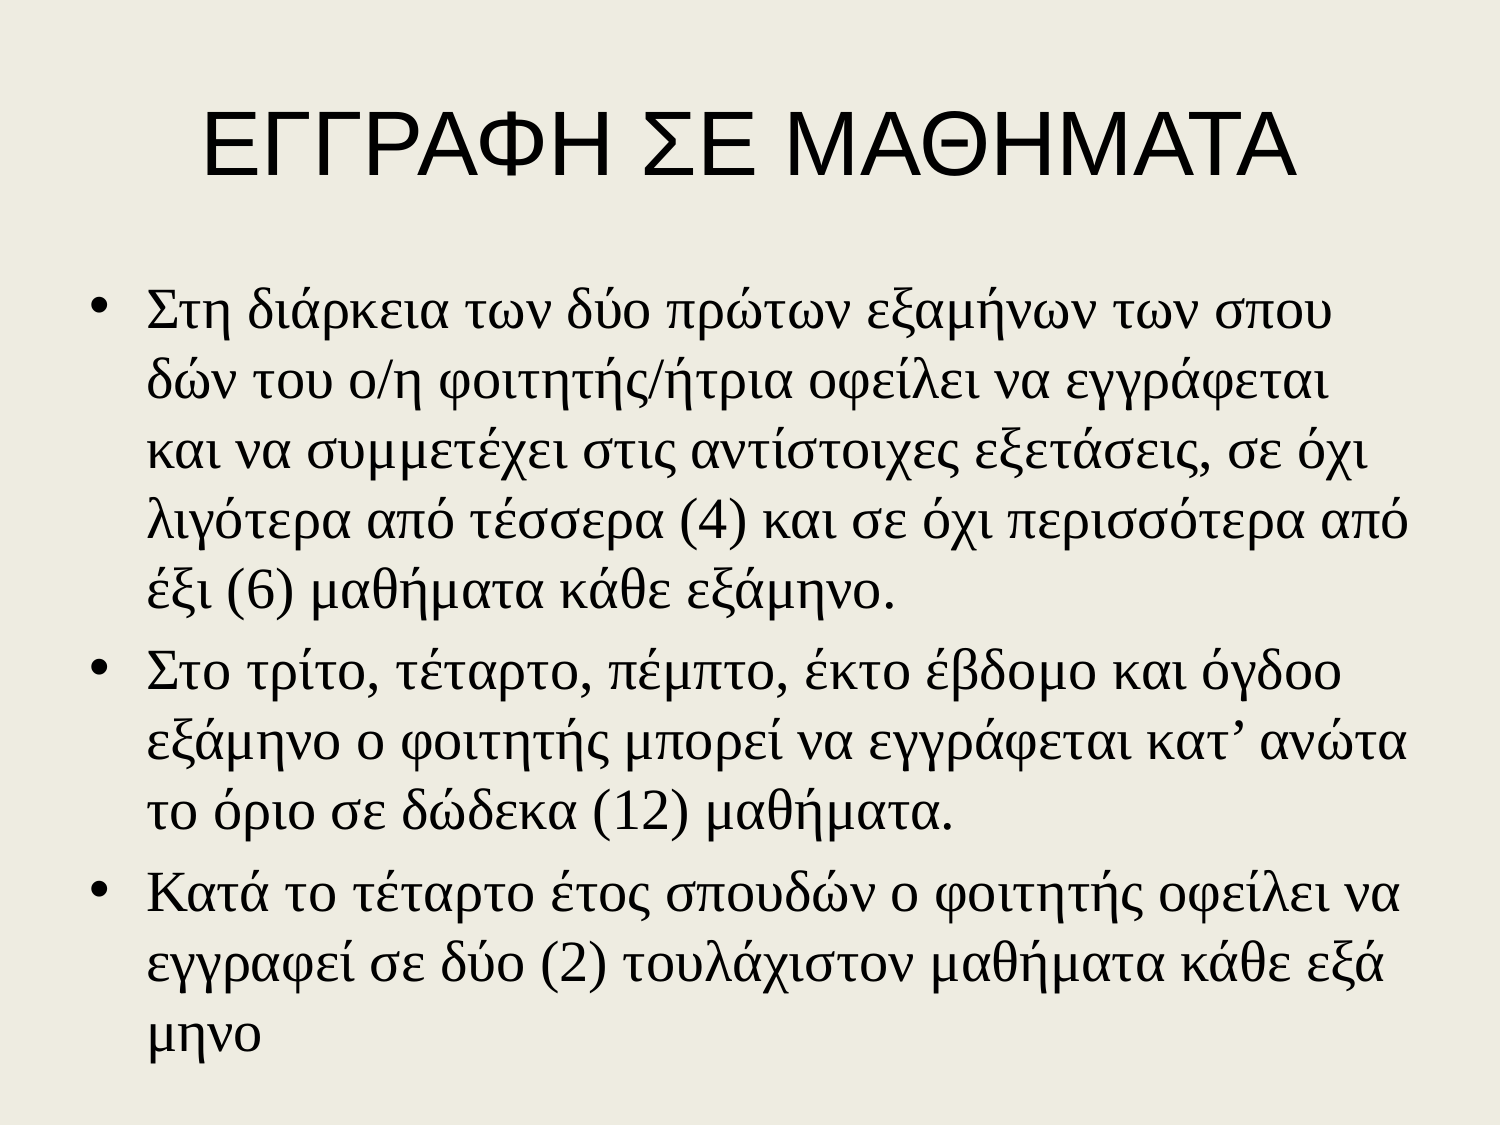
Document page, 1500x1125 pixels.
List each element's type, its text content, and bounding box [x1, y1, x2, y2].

list Στη διά­ρκεια των δύο πρώ­των ε­ξα­μή­νων των σπου­δών του ο/η φοι­τη­τής/ήτρια ο­φεί­λει να εγ­γρά­φε­ται και να συμ­με­τέ­χει στις αν­τί­στοι­χες ε­ξε­τά­σεις, σε ό­χι λι­γό­τε­ρα α­πό τέσ­σε­ρα (4) και σε ό­χι πε­ρισ­σό­τε­ρα α­πό έξι (6) μα­θή­μα­τα κά­θε ε­ξά­μη­νο. Στο τρίτο, τέταρτο, πέμπτο, έκτο έβδο­μο και ό­γδο­ο εξάμηνο ο φοιτητής μπο­ρεί να εγ­γρά­φε­ται κα­τ’ α­νώ­τα­το ό­ριο σε δώδεκα (12) μα­θή­μα­τα. Κα­τά το τέ­ταρ­το έ­τος σπου­δών ο φοι­τη­τής ο­φεί­λει να εγ­γρα­φεί σε δύ­ο (2) του­λά­χι­στον μα­θή­μα­τα κά­θε εξά­μη­νο [75, 262, 1425, 1080]
title ΕΓΓΡΑΦΗ ΣΕ ΜΑΘΗΜΑΤΑ [75, 45, 1425, 233]
